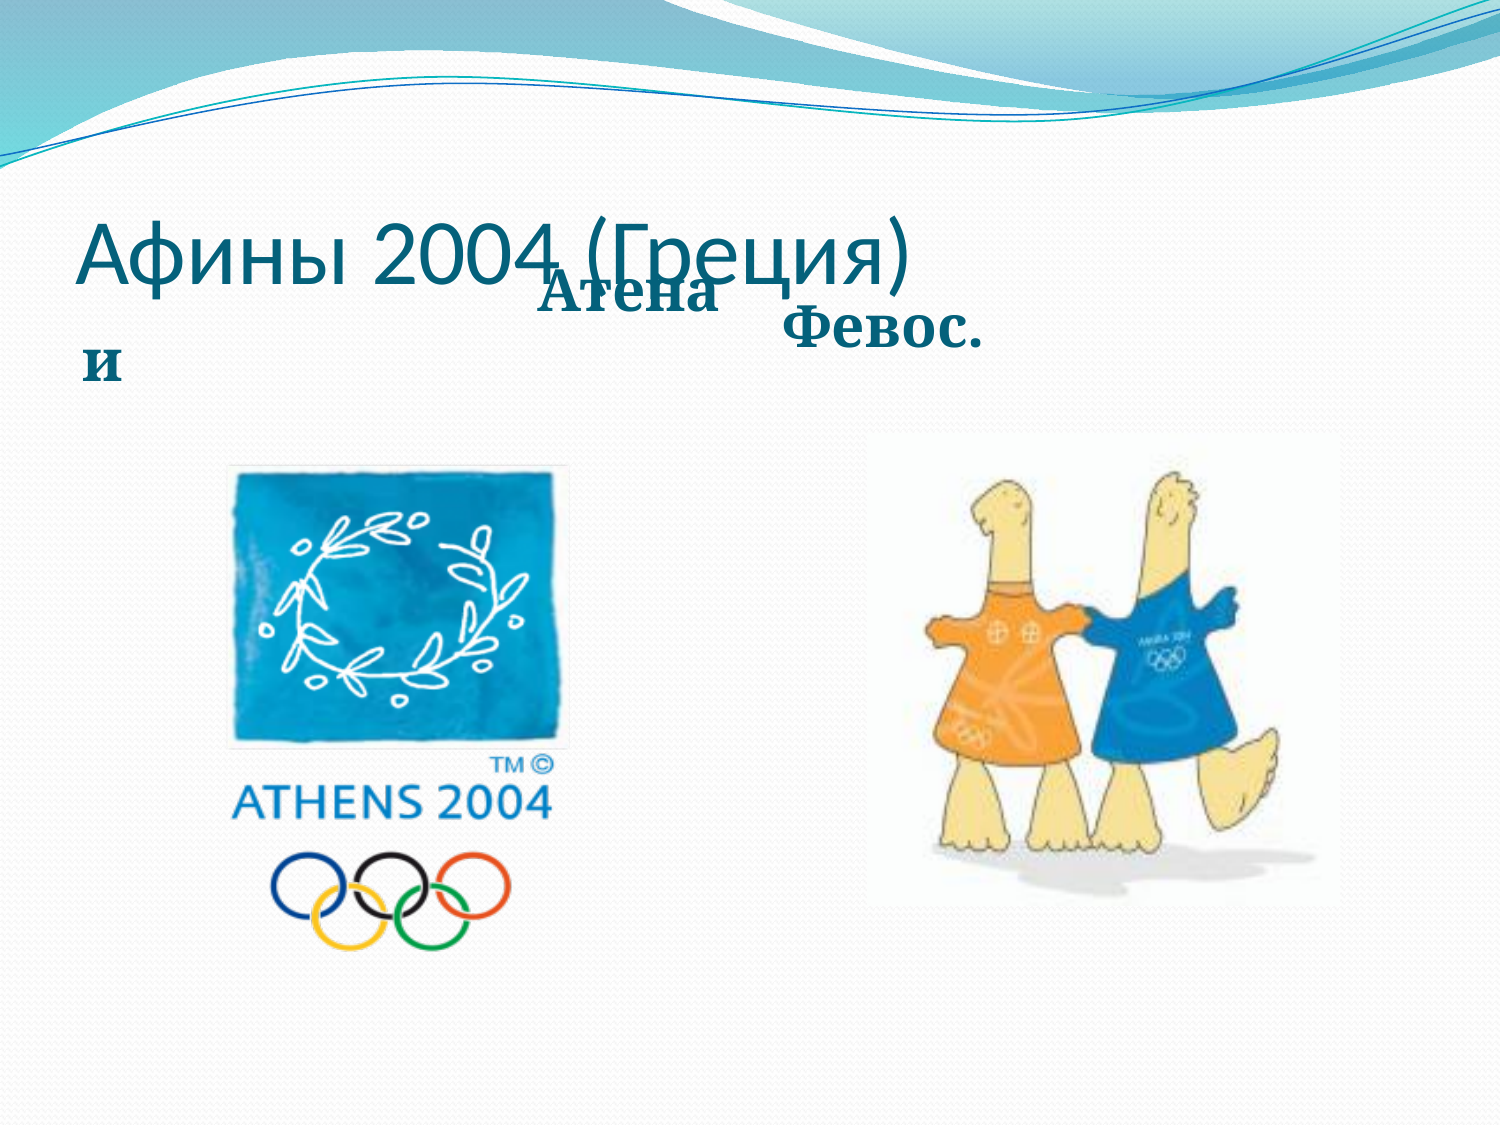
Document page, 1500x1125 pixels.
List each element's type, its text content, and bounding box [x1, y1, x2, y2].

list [866, 433, 1340, 907]
title Афины 2004 (Греция) [75, 115, 1425, 303]
list Февос. [761, 305, 1425, 413]
list Атена и [75, 304, 738, 413]
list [222, 456, 575, 961]
